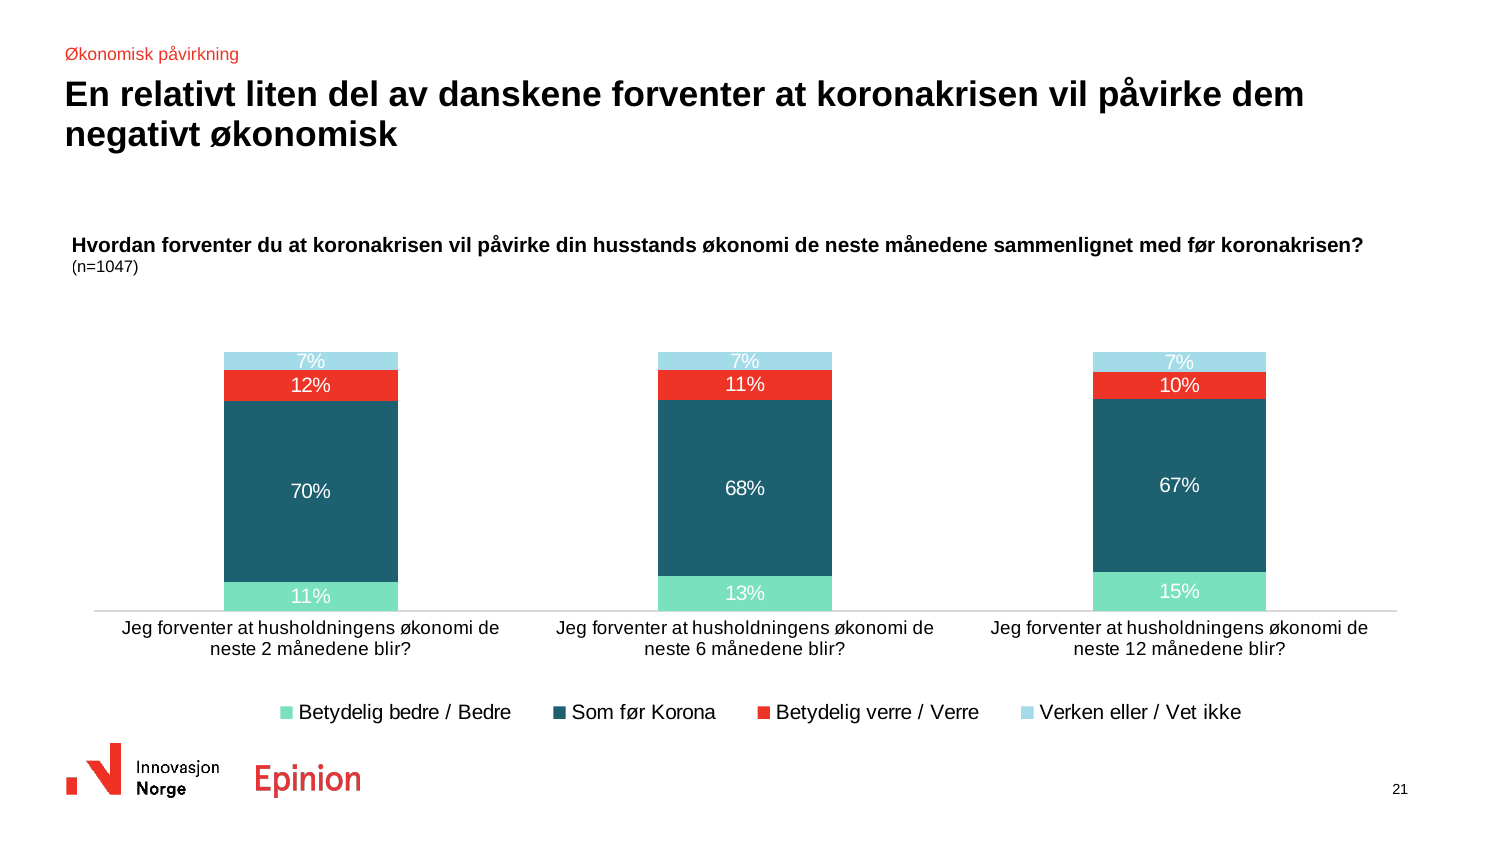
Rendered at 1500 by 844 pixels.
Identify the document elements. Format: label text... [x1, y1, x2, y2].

title En relativt liten del av danskene forventer at koronakrisen vil påvirke dem negativt økonomisk [64, 73, 1354, 156]
chart [64, 302, 1434, 757]
list Økonomisk påvirkning [64, 43, 247, 65]
picture [66, 757, 219, 798]
slide_number 21 [1392, 779, 1434, 798]
picture [256, 764, 360, 798]
table_header Hvordan forventer du at koronakrisen vil påvirke din husstands økonomi de neste månedene sammenlignet med før koronakrisen? (n=1047) [73, 235, 1440, 287]
